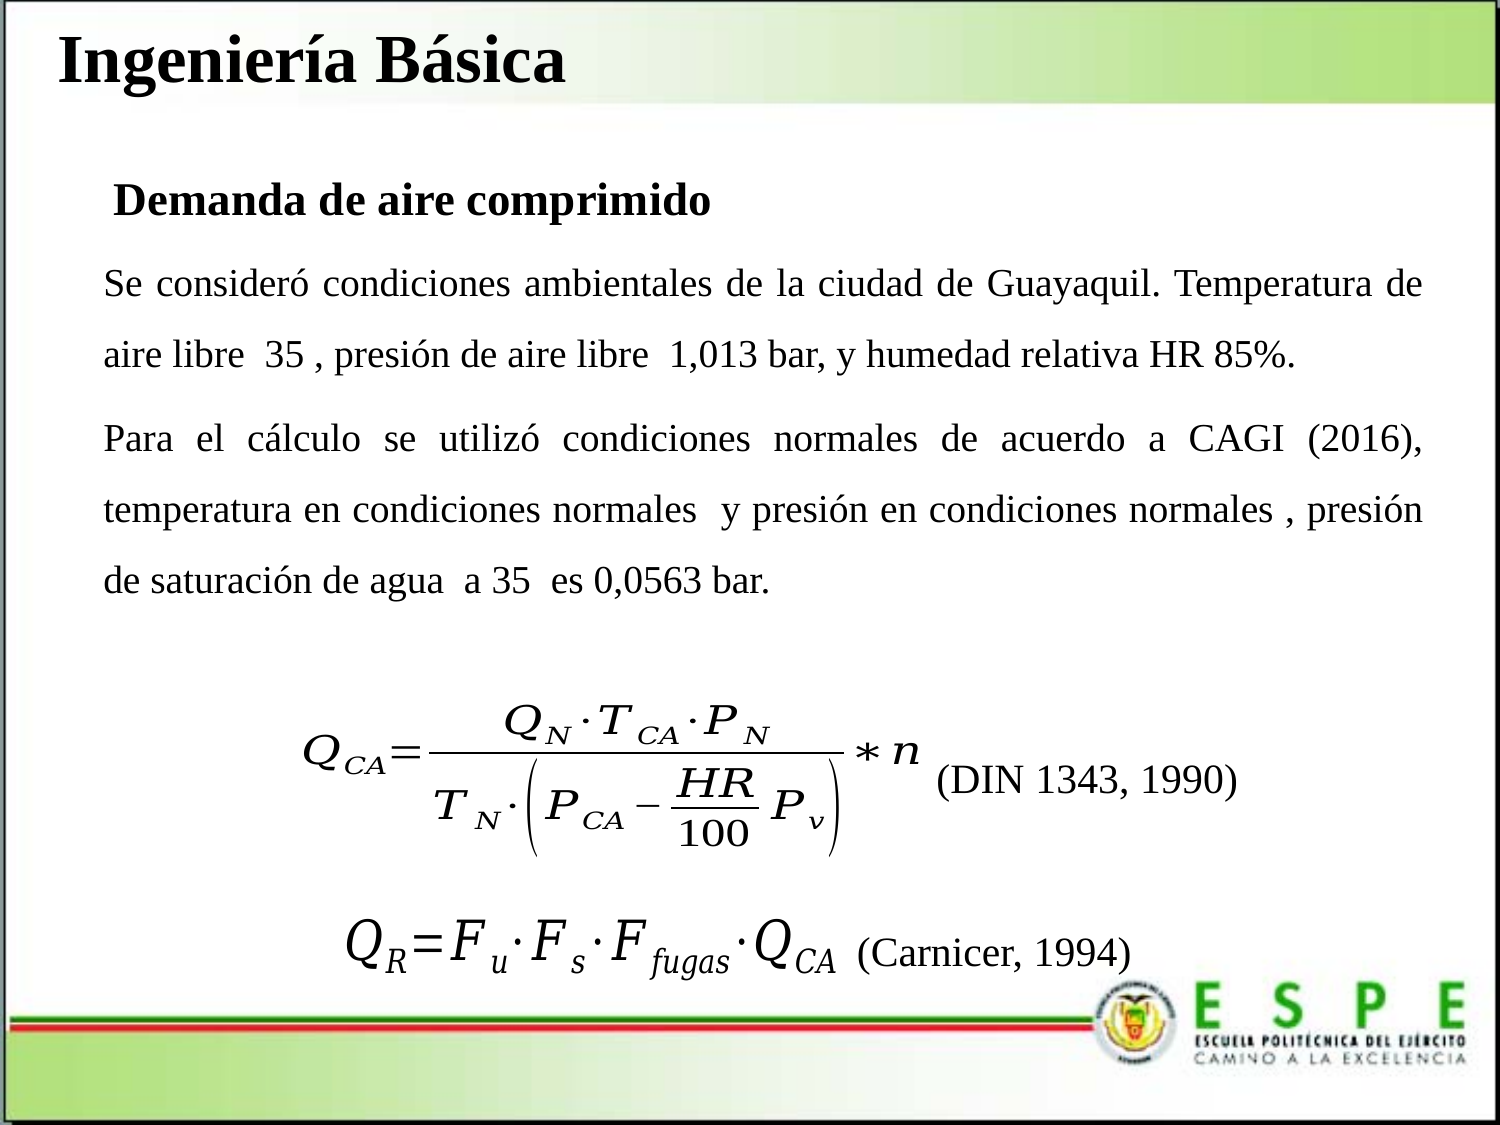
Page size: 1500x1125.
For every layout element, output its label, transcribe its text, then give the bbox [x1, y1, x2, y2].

text_box Demanda de aire comprimido [0, 133, 728, 233]
text_box (DIN 1343, 1990) [921, 718, 1271, 823]
text_box (Carnicer, 1994) [841, 892, 1197, 1001]
picture [0, 0, 1500, 1125]
text_box Ingeniería Básica [42, 6, 635, 104]
